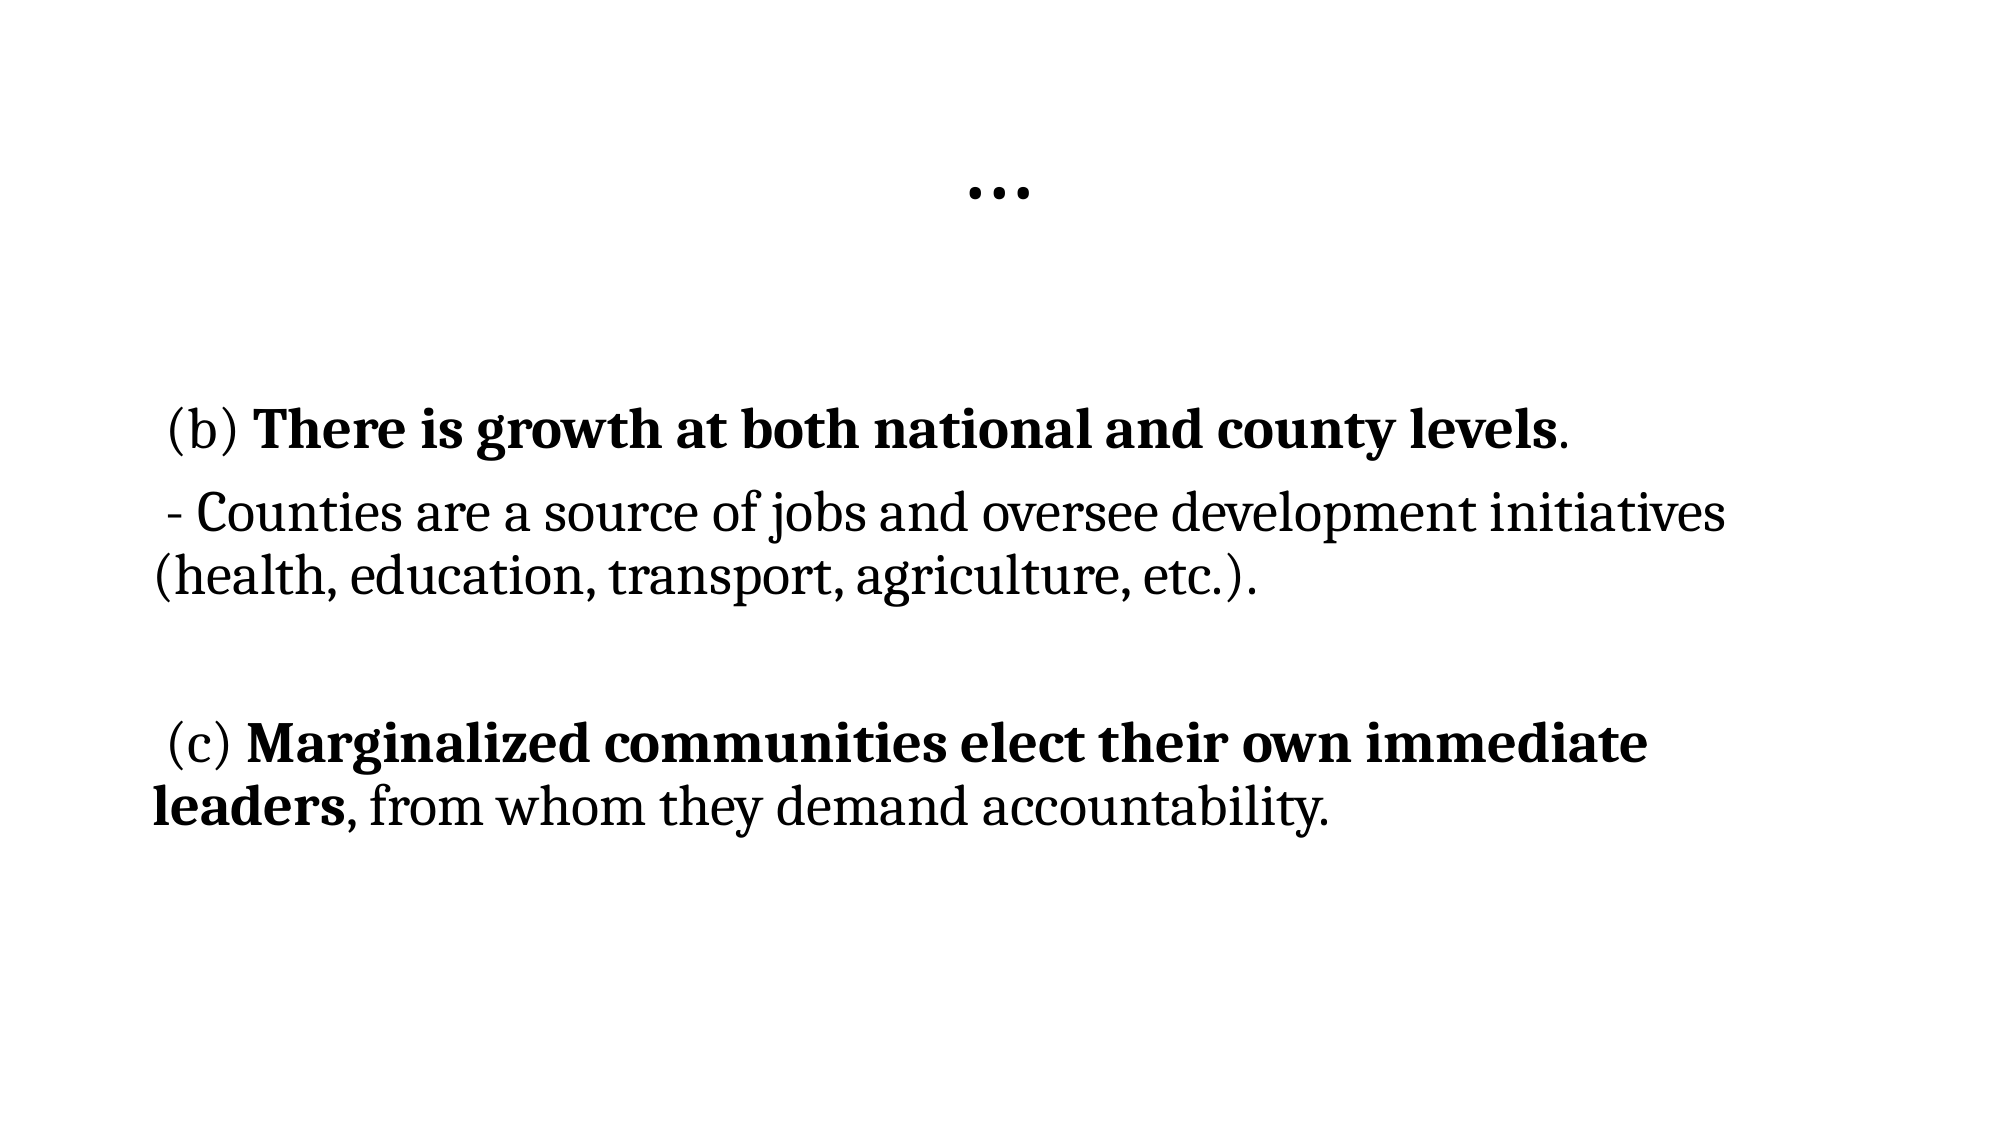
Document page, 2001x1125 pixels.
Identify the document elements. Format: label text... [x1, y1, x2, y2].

title … [137, 59, 1863, 278]
list (b) There is growth at both national and county levels. - Counties are a source of jobs and oversee development initiatives (health, education, transport, agriculture, etc.). (c) Marginalized communities elect their own immediate leaders, from whom they demand accountability. [137, 299, 1863, 1014]
